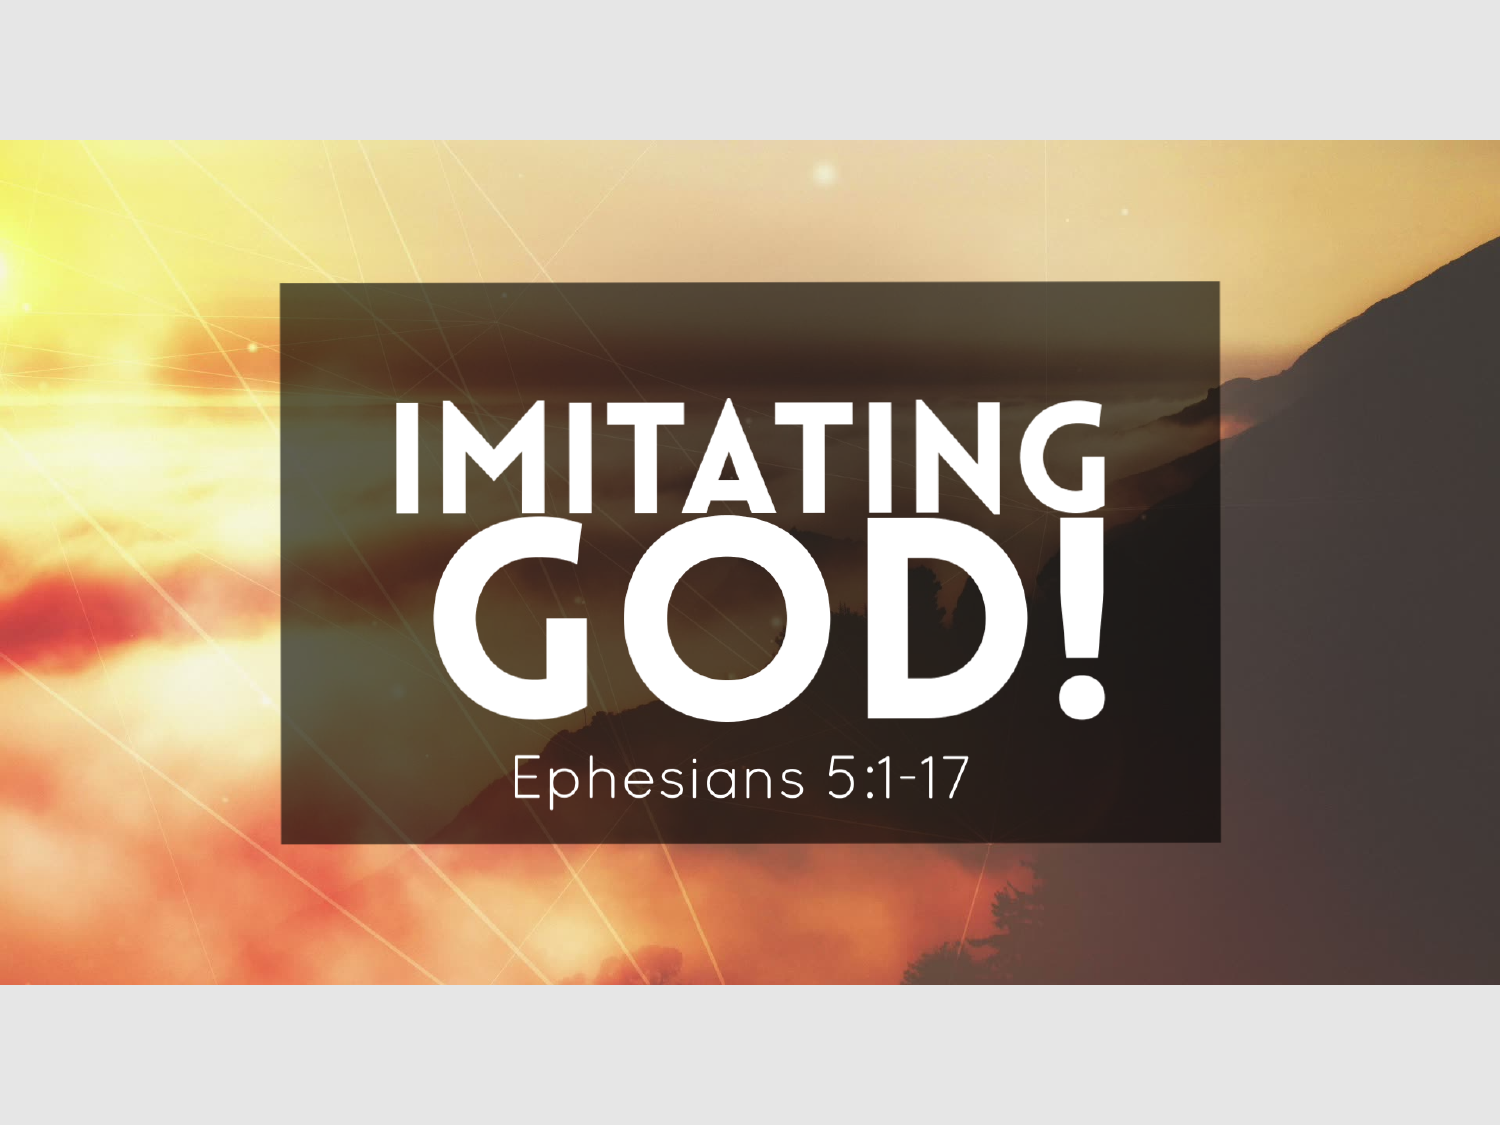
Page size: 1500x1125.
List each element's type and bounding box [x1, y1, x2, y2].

picture [0, 140, 1500, 985]
